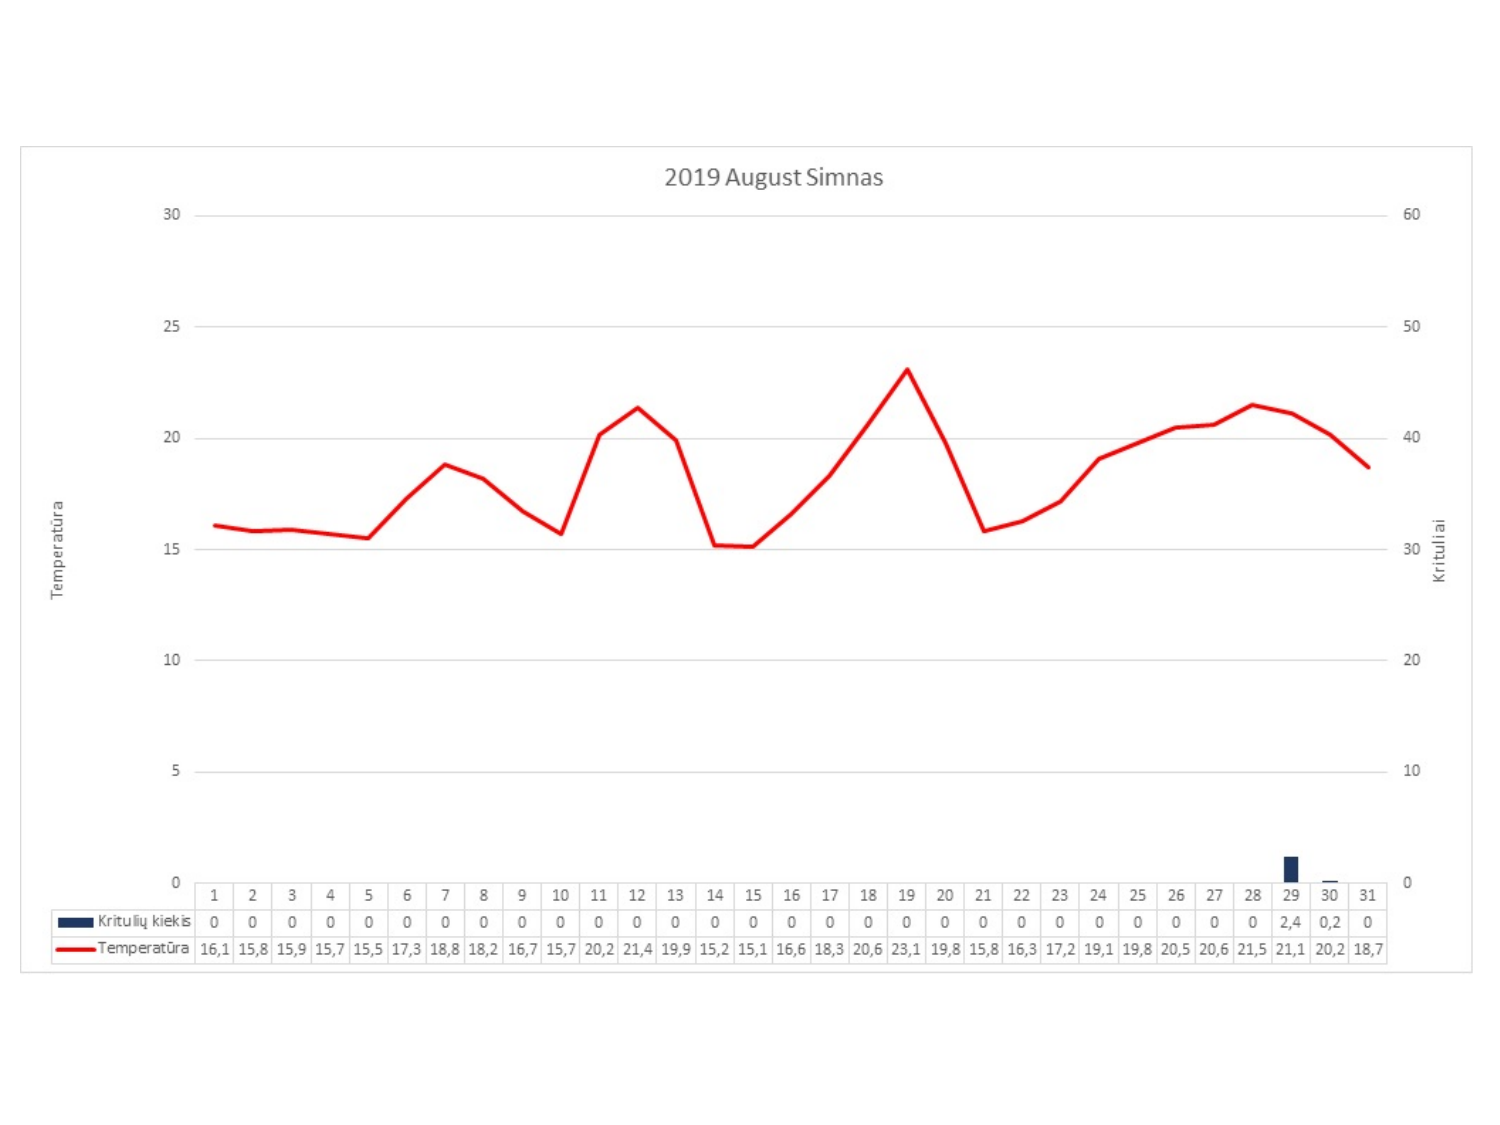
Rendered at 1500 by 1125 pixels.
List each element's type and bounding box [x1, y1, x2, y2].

picture [20, 146, 1480, 979]
